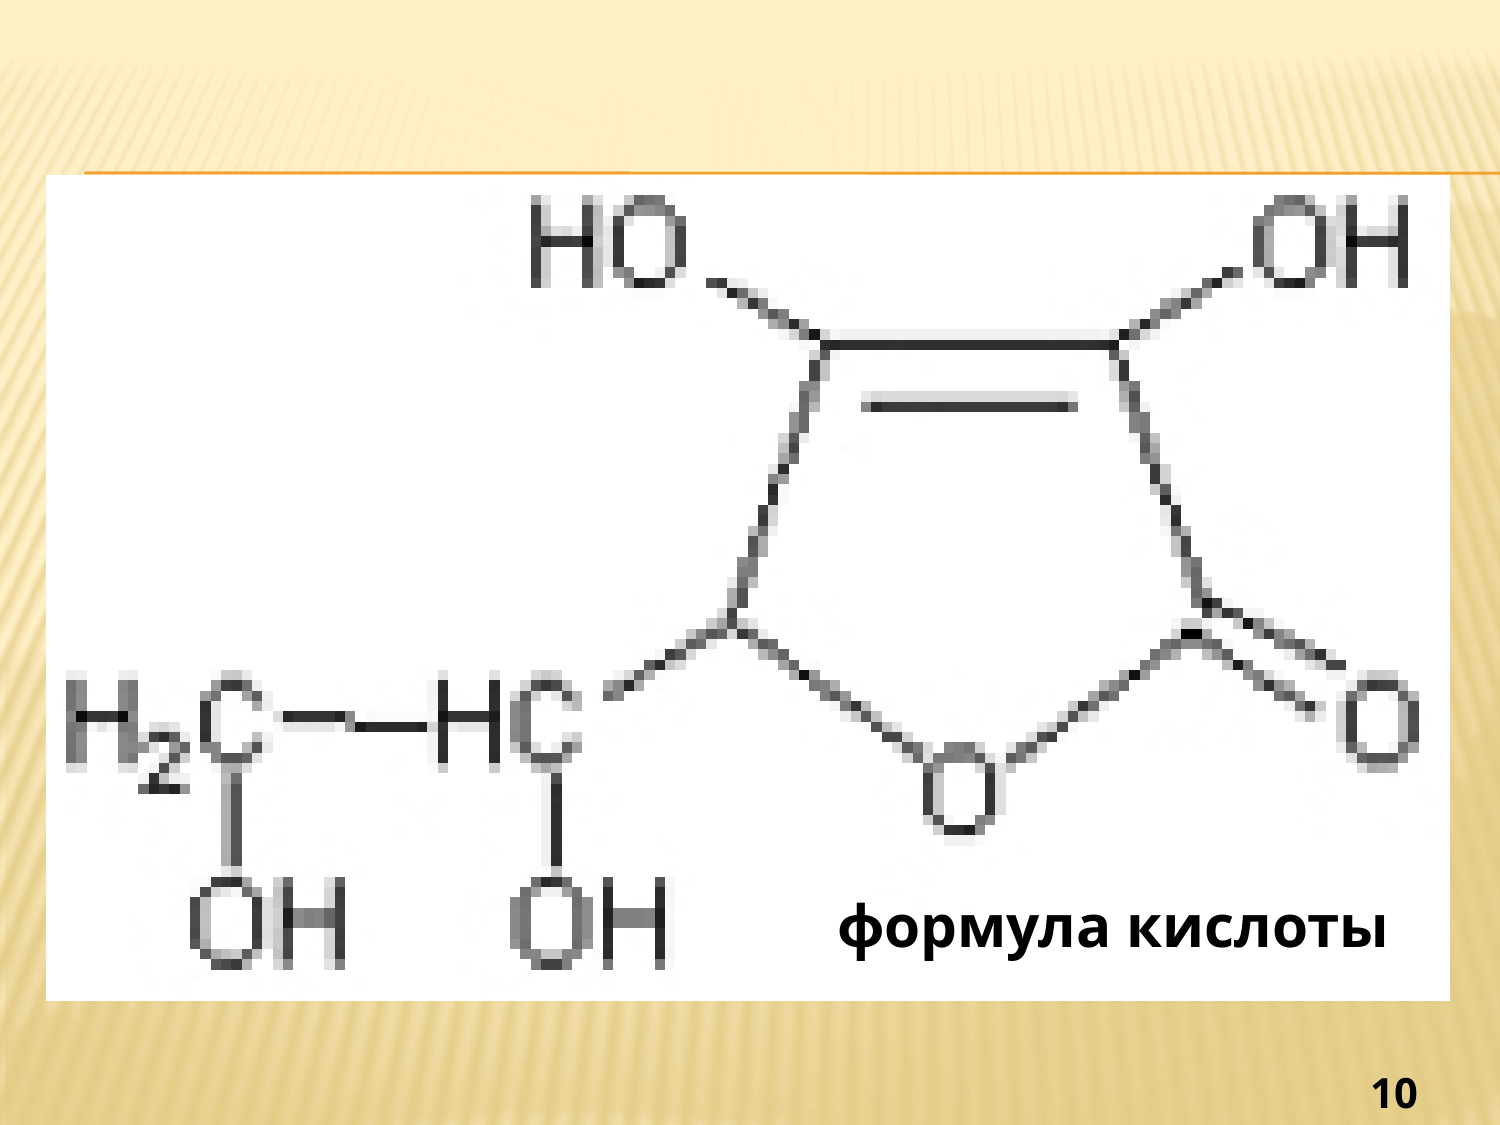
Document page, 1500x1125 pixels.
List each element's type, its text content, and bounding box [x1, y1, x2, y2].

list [46, 175, 1451, 1002]
text_box 10 [1288, 1059, 1500, 1125]
